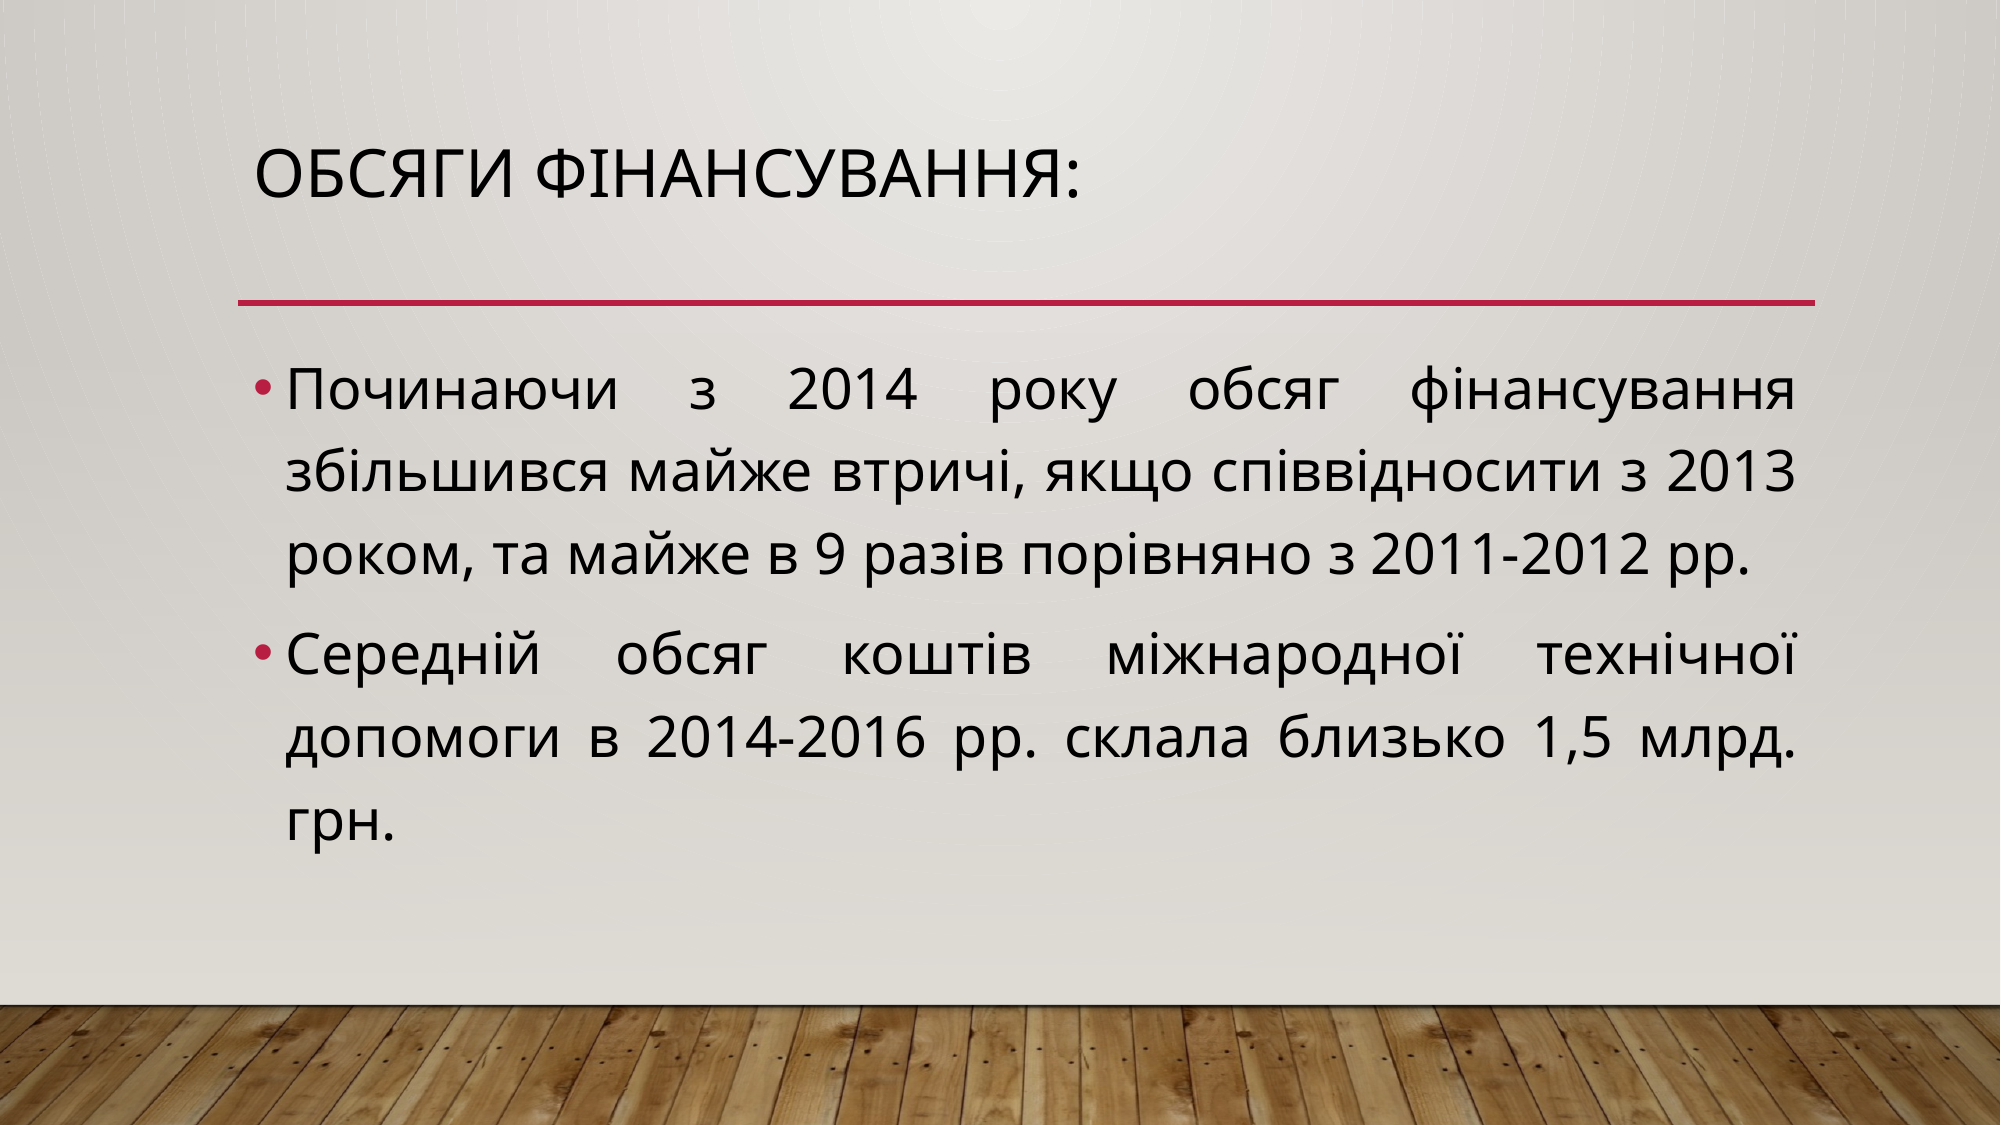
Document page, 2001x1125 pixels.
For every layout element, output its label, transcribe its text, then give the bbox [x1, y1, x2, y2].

title Обсяги фінансування: [238, 131, 1814, 305]
picture [0, 1005, 2000, 1125]
list Починаючи з 2014 року обсяг фінансування збільшився майже втричі, якщо співвідносити з 2013 роком, та майже в 9 разів порівняно з 2011-2012 рр. Середній обсяг коштів міжнародної технічної допомоги в 2014-2016 рр. склала близько 1,5 млрд. грн. [238, 330, 1814, 897]
